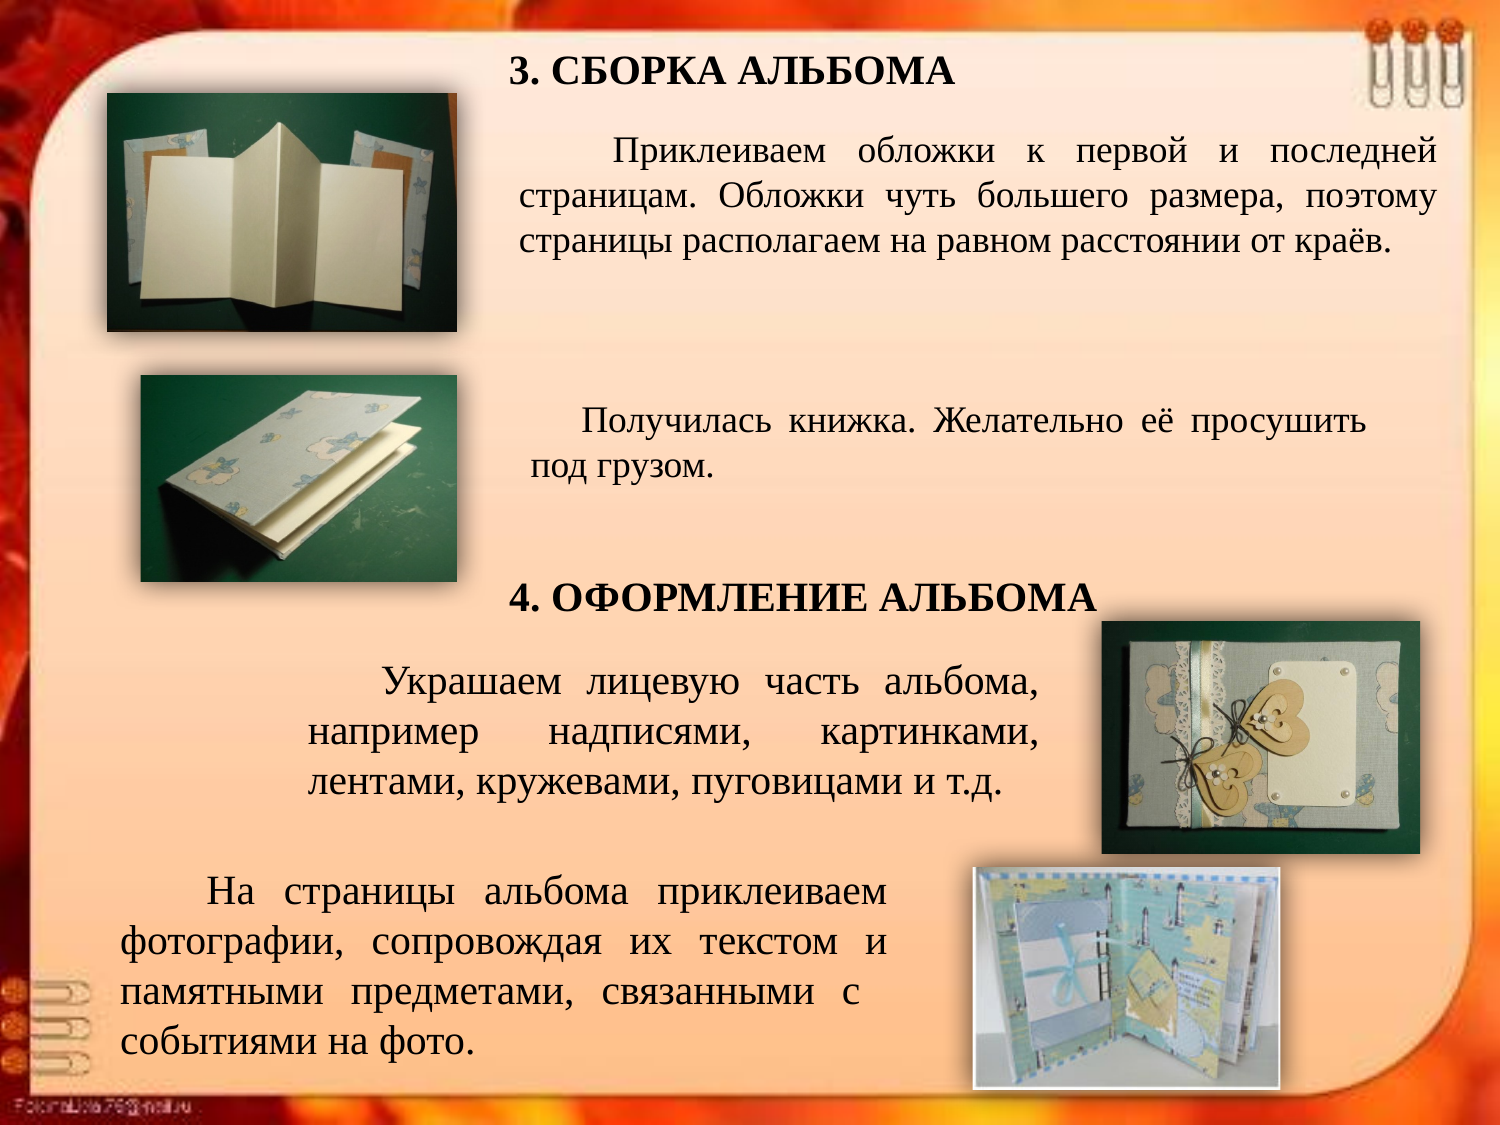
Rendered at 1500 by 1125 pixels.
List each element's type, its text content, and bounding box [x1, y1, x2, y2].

text_box На страницы альбома приклеиваем фотографии, сопровождая их текстом и памятными предметами, связанными с событиями на фото. [105, 855, 903, 1071]
text_box Украшаем лицевую часть альбома, например надписями, картинками, лентами, кружевами, пуговицами и т.д. [292, 645, 1055, 811]
picture [0, 0, 1500, 1125]
text_box Получилась книжка. Желательно её просушить под грузом. [515, 387, 1383, 493]
text_box 4. ОФОРМЛЕНИЕ АЛЬБОМА [494, 562, 1113, 628]
text_box Приклеиваем обложки к первой и последней страницам. Обложки чуть большего размера, поэтому страницы располагаем на равном расстоянии от краёв. [503, 117, 1454, 268]
text_box 3. СБОРКА АЛЬБОМА [494, 35, 971, 100]
